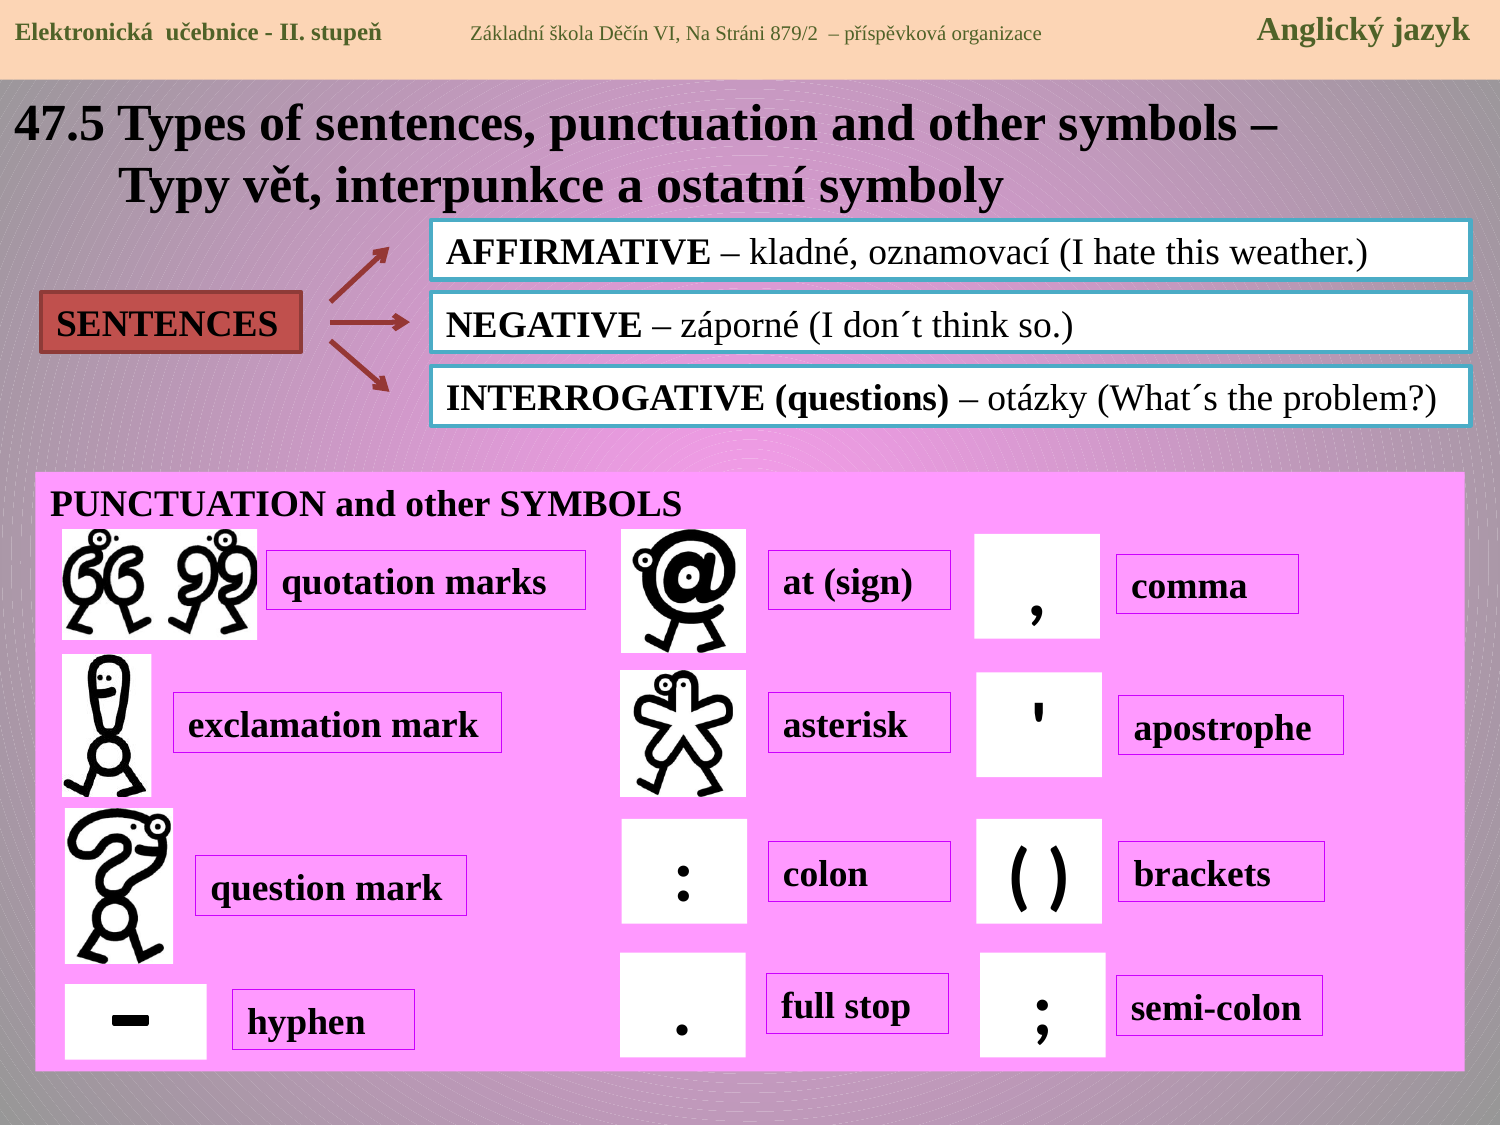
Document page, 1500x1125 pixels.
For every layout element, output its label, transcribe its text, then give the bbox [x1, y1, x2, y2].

text_box colon [768, 841, 951, 902]
picture [61, 528, 258, 641]
text_box full stop [766, 973, 949, 1034]
text_box ; [980, 952, 1106, 1058]
text_box Elektronická učebnice - II. stupeň Základní škola Děčín VI, Na Stráni 879/2 – příspěvková organizace Anglický jazyk [0, 0, 1500, 80]
text_box [1465, 574, 1471, 925]
picture [621, 528, 746, 654]
text_box PUNCTUATION and other SYMBOLS [35, 471, 1465, 1072]
text_box question mark [195, 855, 467, 916]
text_box brackets [1118, 841, 1325, 902]
text_box exclamation mark [173, 692, 502, 753]
picture [619, 670, 746, 797]
text_box INTERROGATIVE (questions) – otázky (What´s the problem?) [429, 364, 1473, 428]
text_box ( ) [976, 818, 1102, 924]
text_box apostrophe [1118, 695, 1344, 755]
text_box quotation marks [266, 550, 586, 610]
text_box semi-colon [1116, 975, 1323, 1036]
text_box [64, 984, 207, 1060]
picture [61, 654, 152, 797]
text_box SENTENCES [39, 290, 303, 354]
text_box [330, 246, 390, 303]
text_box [330, 340, 390, 393]
text_box 47.5 Types of sentences, punctuation and other symbols – Typy vět, interpunkce a ostatní symboly [0, 80, 1500, 1125]
text_box NEGATIVE – záporné (I don´t think so.) [429, 290, 1473, 354]
text_box AFFIRMATIVE – kladné, oznamovací (I hate this weather.) [429, 218, 1473, 282]
text_box ' [976, 672, 1102, 778]
text_box comma [1116, 554, 1299, 614]
text_box , [974, 533, 1100, 639]
text_box . [620, 952, 746, 1058]
text_box [112, 1015, 149, 1026]
text_box : [621, 818, 748, 924]
picture [64, 808, 174, 965]
text_box at (sign) [768, 550, 951, 610]
text_box hyphen [232, 989, 415, 1050]
text_box asterisk [768, 692, 951, 753]
